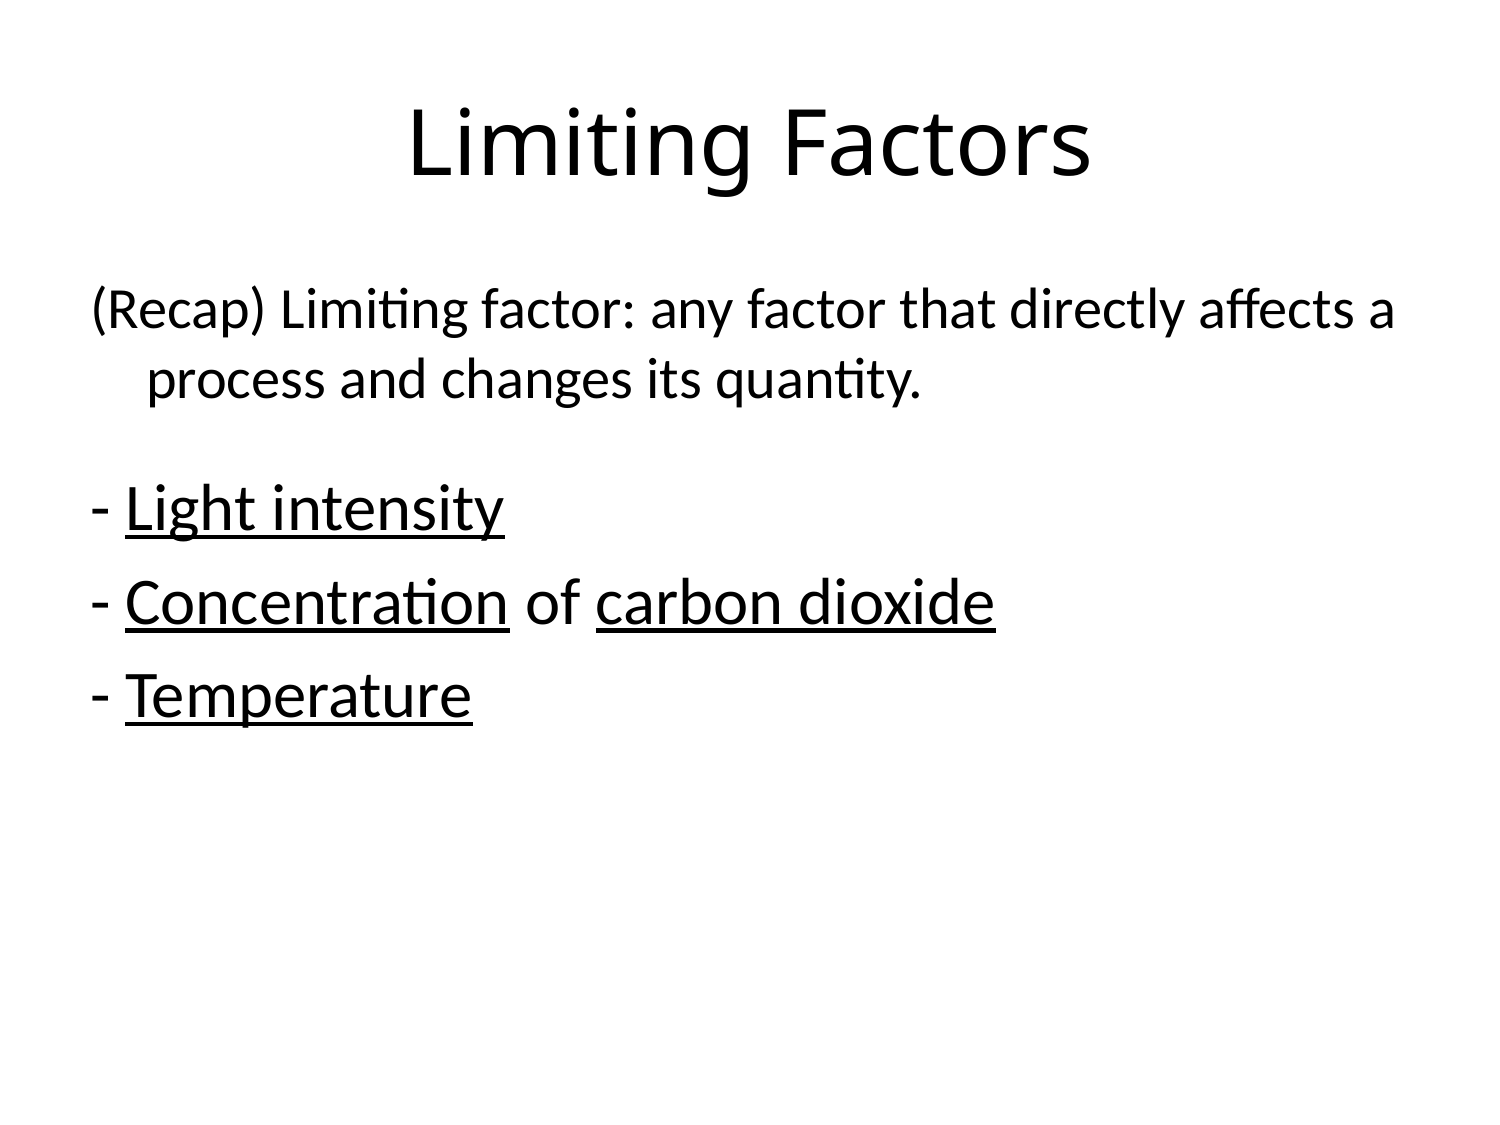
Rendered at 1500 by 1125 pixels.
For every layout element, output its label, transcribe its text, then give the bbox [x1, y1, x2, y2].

title Limiting Factors [74, 44, 1426, 233]
list (Recap) Limiting factor: any factor that directly affects a process and changes its quantity. - Light intensity - Concentration of carbon dioxide - Temperature [74, 262, 1426, 1032]
